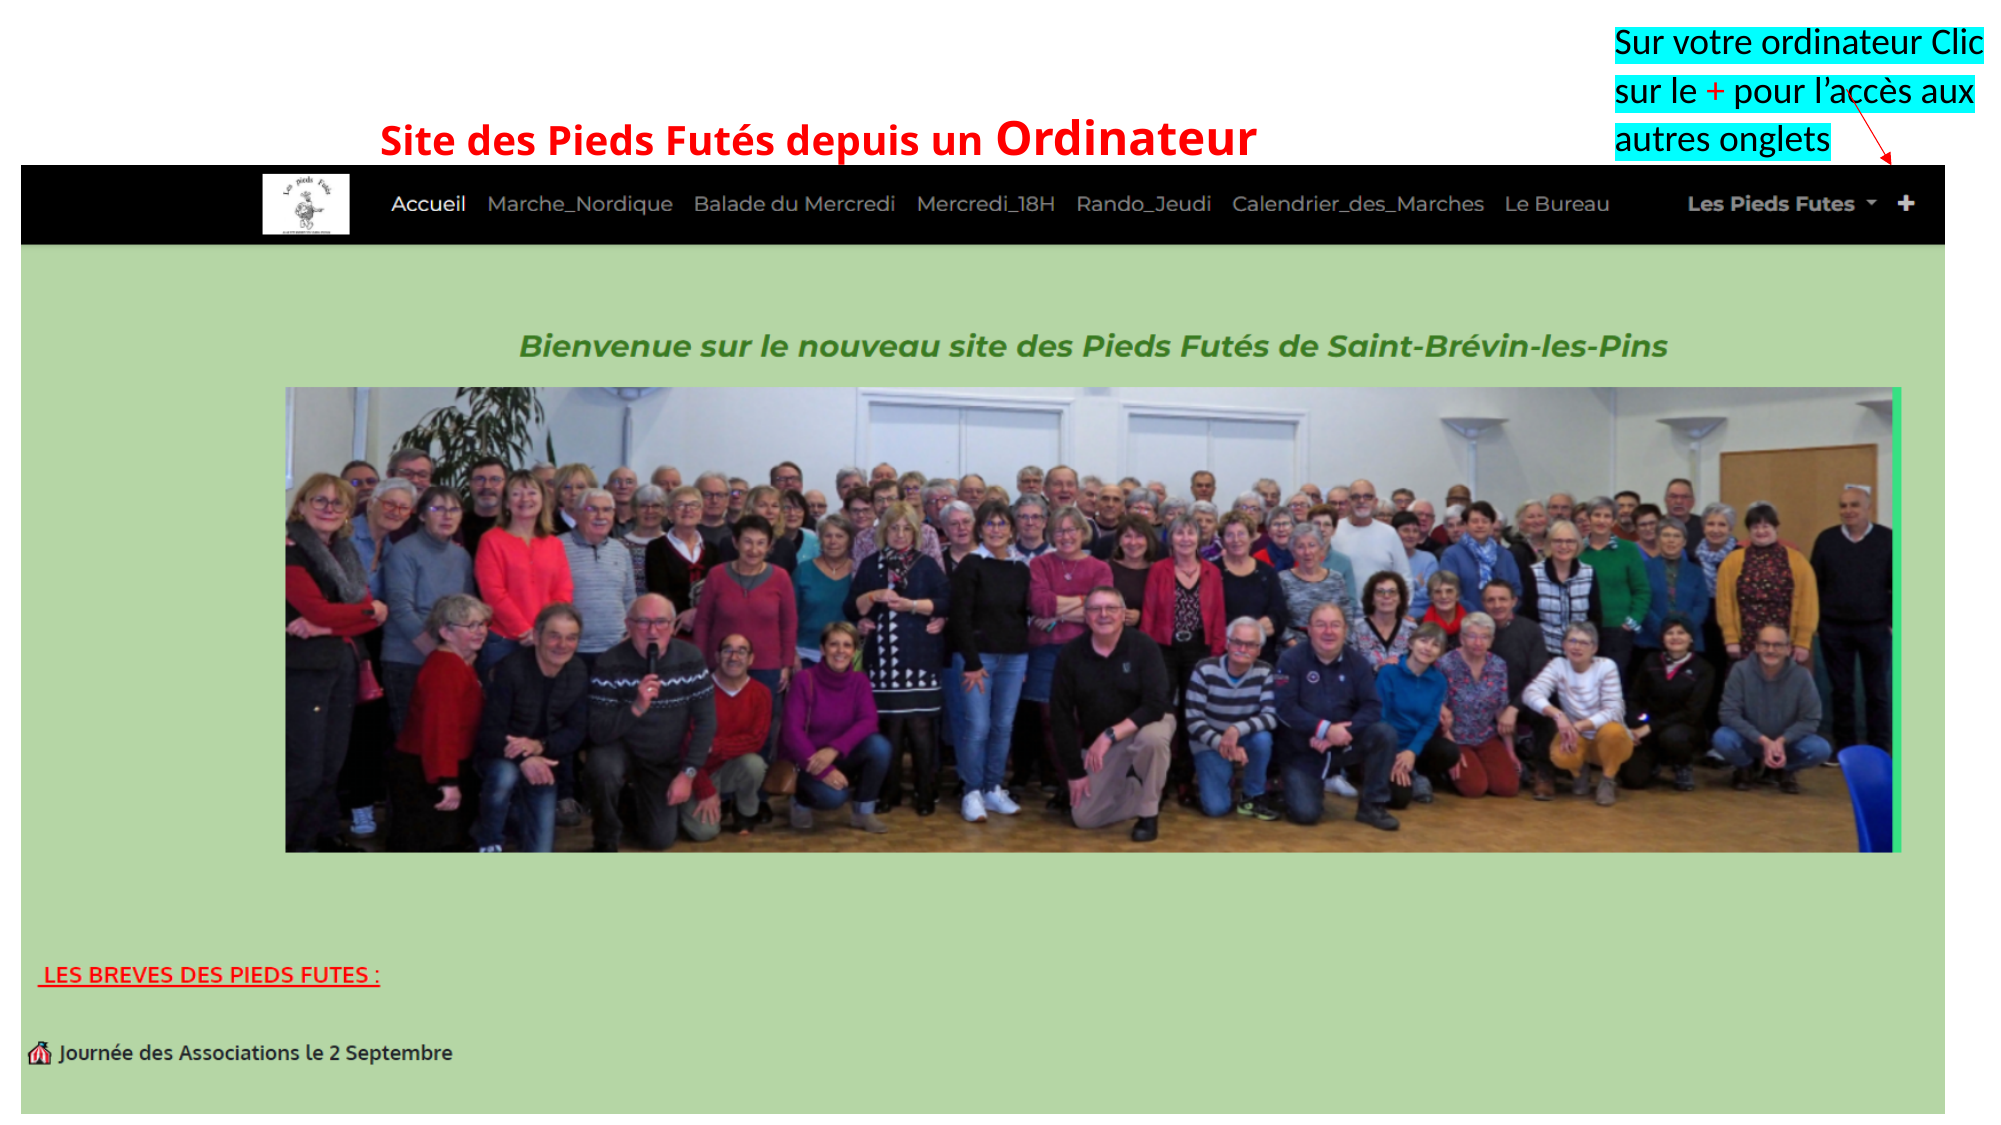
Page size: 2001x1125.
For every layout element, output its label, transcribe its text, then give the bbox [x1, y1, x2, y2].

picture [21, 165, 1945, 1114]
title Site des Pieds Futés depuis un Ordinateur [295, 79, 1343, 165]
text_box Sur votre ordinateur Clic sur le + pour l’accès aux autres onglets [1599, 6, 2000, 167]
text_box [1846, 89, 1892, 166]
